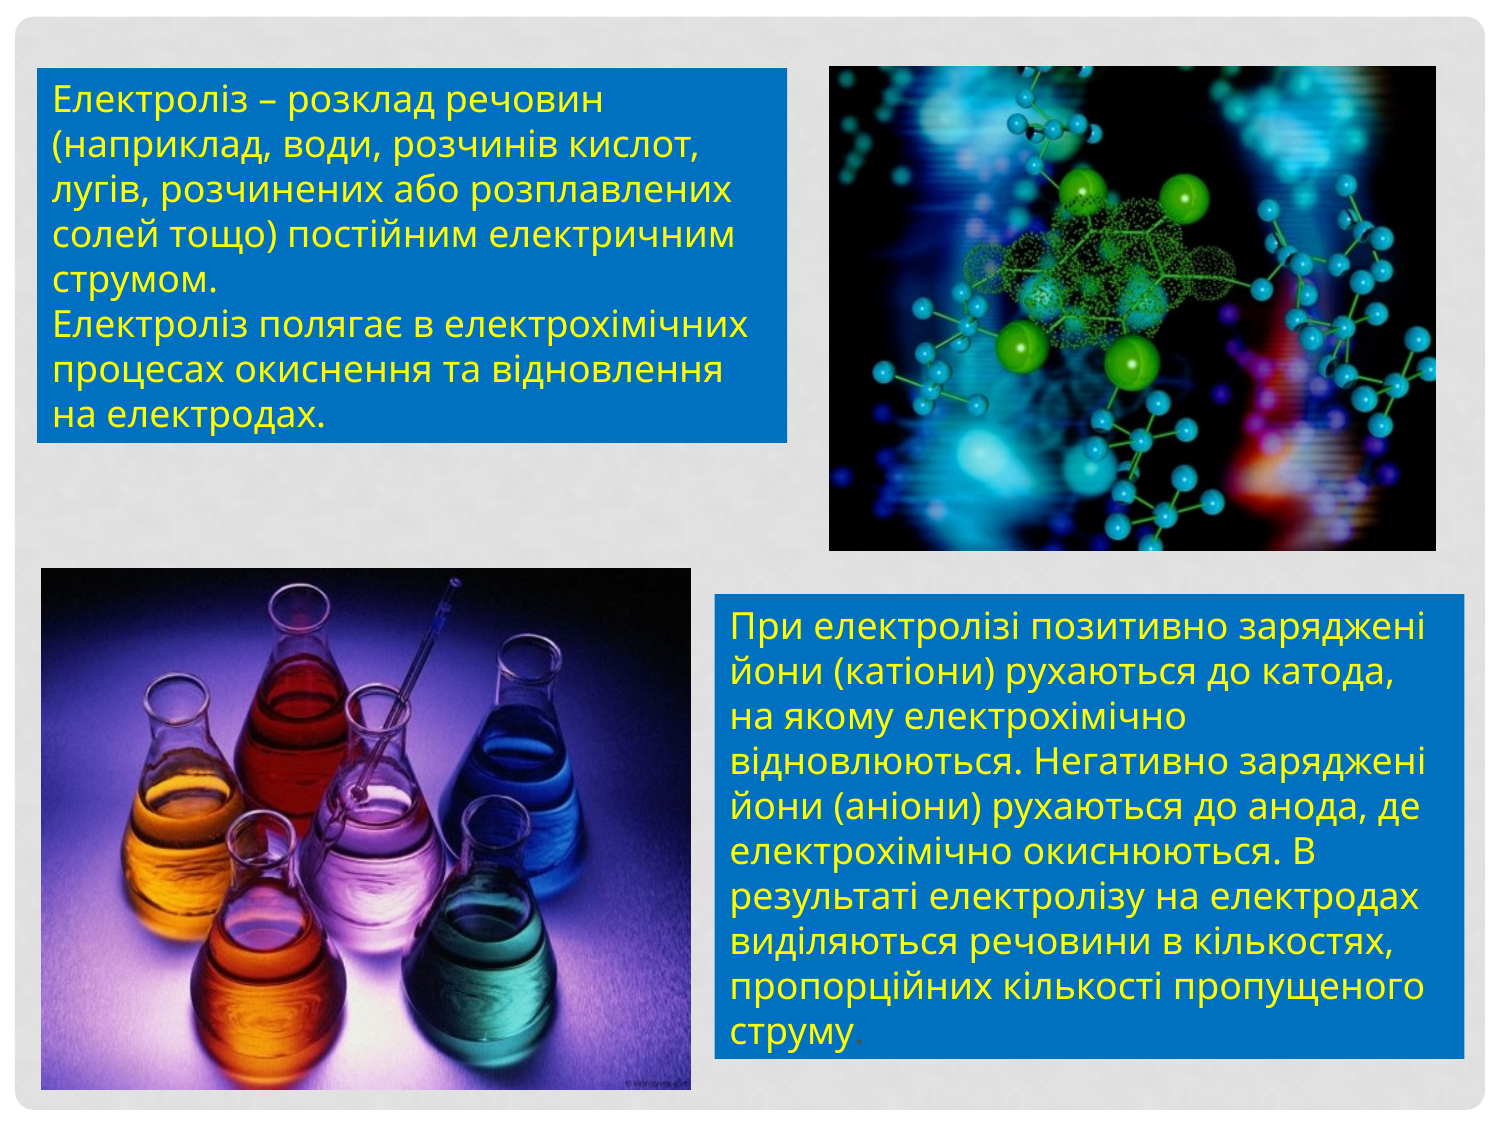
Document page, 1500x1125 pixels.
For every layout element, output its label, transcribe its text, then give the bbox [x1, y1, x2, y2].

picture [1026, 423, 1036, 428]
picture [41, 568, 692, 1090]
picture [829, 66, 1436, 551]
text_box При електролізі позитивно заряджені йони (катіони) рухаються до катода, на якому електрохімічно відновлюються. Негативно заряджені йони (аніони) рухаються до анода, де електрохімічно окиснюються. В результаті електролізу на електродах виділяються речовини в кількостях, пропорційних кількості пропущеного струму. [714, 594, 1465, 1059]
text_box Електроліз – розклад речовин (наприклад, води, розчинів кислот, лугів, розчинених або розплавлених солей тощо) постійним електричним струмом. Електроліз полягає в електрохімічних процесах окиснення та відновлення на електродах. [37, 68, 788, 443]
picture [1053, 451, 1060, 462]
picture [1026, 408, 1037, 412]
picture [922, 396, 934, 411]
